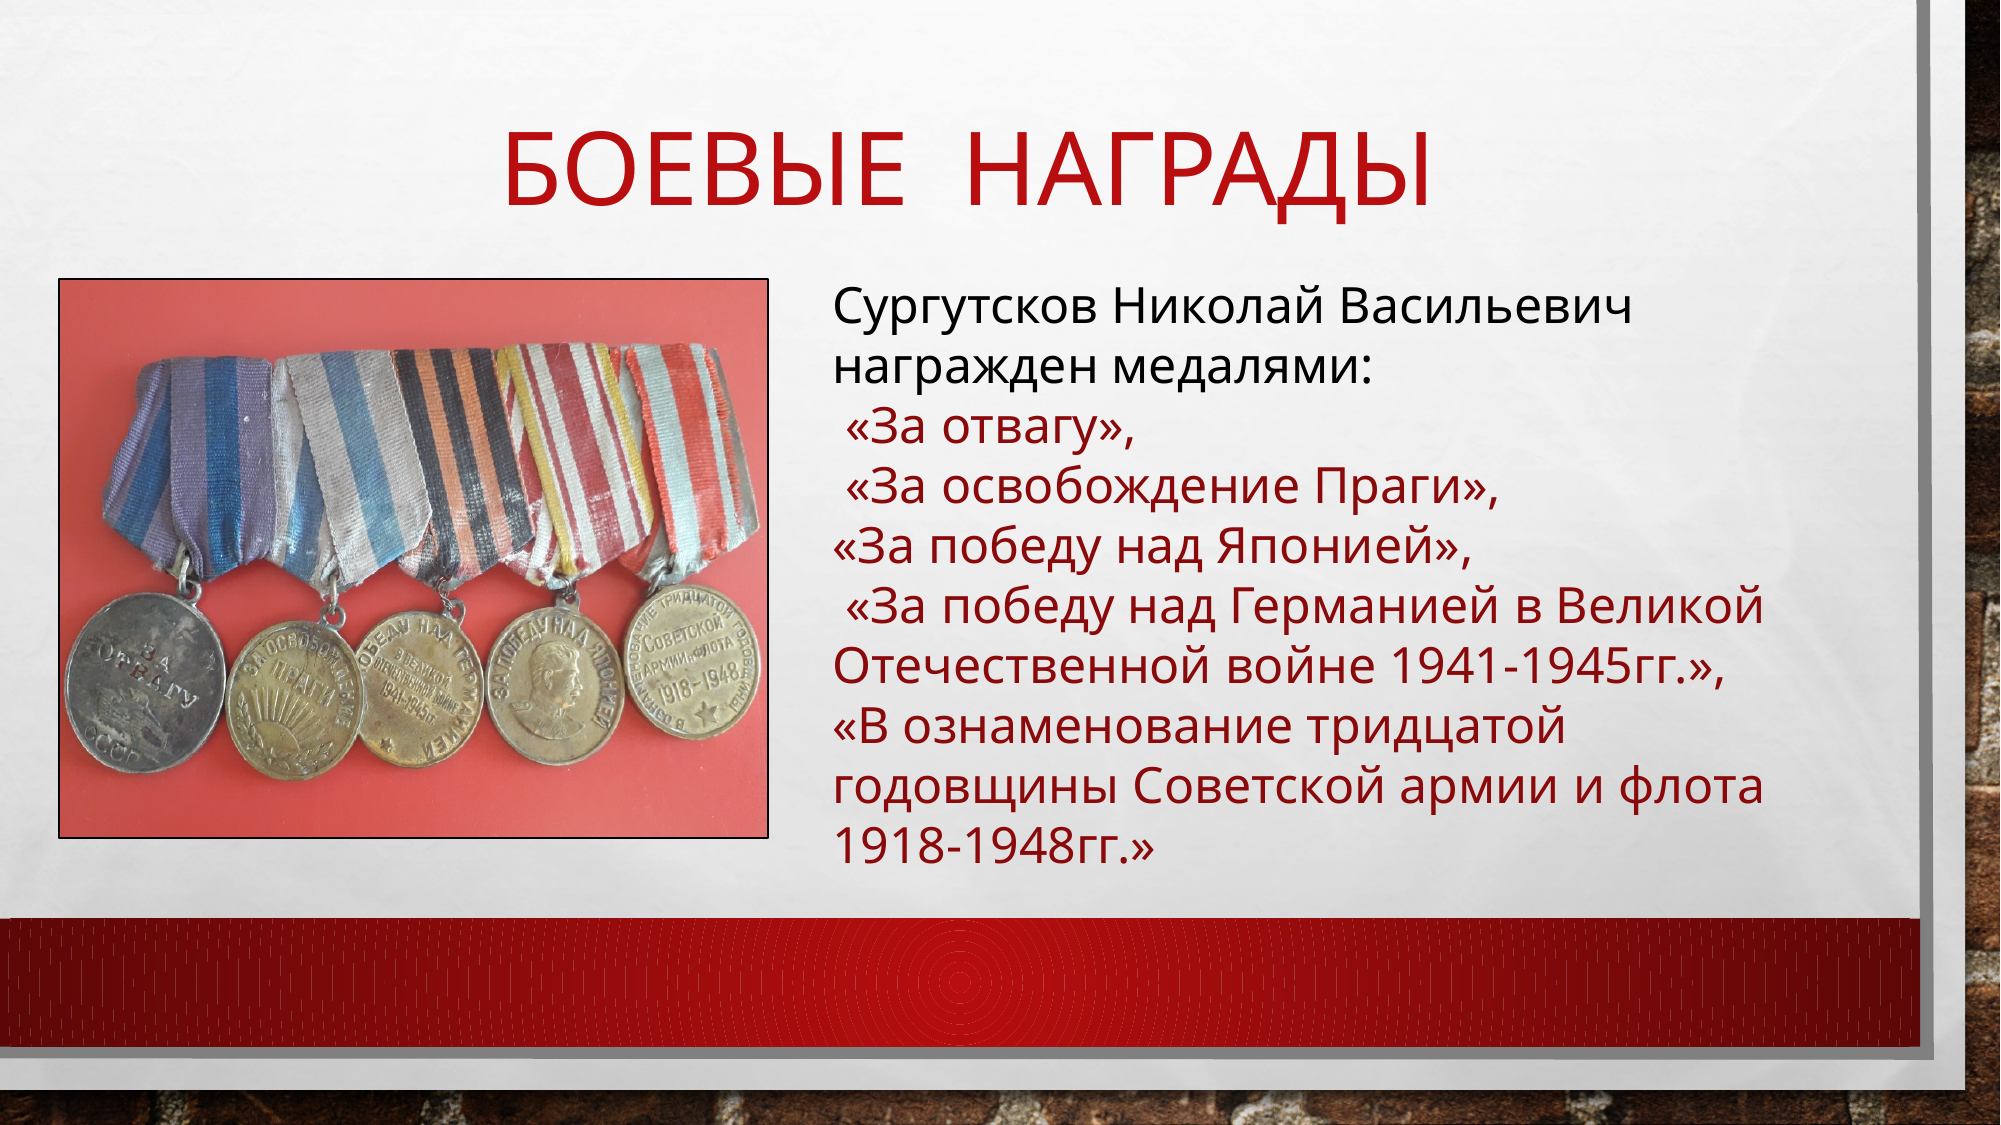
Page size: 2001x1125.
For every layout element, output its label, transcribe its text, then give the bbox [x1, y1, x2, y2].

picture [59, 279, 768, 838]
text_box Сургутсков Николай Васильевич награжден медалями: «За отвагу», «За освобождение Праги», «За победу над Японией», «За победу над Германией в Великой Отечественной войне 1941-1945гг.», «В ознаменование тридцатой годовщины Советской армии и флота 1918-1948гг.» [817, 265, 1872, 976]
picture [0, 0, 2000, 1125]
title Боевые награды [114, 77, 1821, 267]
